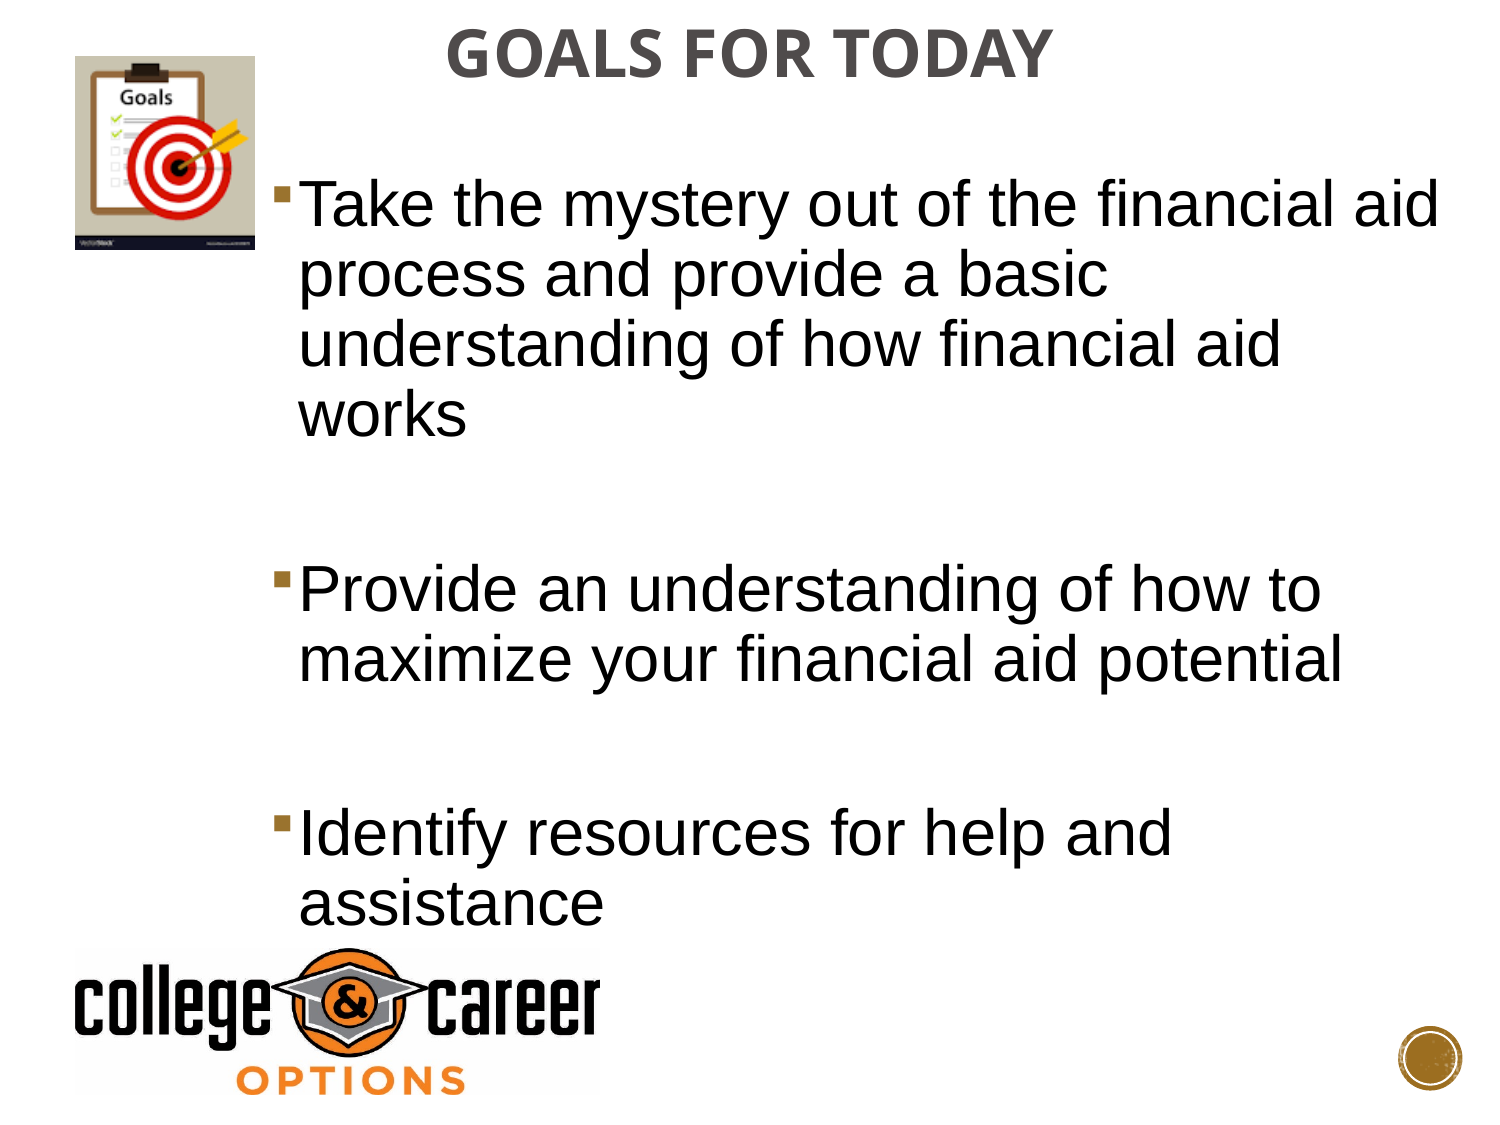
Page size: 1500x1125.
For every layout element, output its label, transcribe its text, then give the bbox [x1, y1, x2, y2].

picture [75, 56, 255, 250]
list Take the mystery out of the financial aid process and provide a basic understanding of how financial aid works Provide an understanding of how to maximize your financial aid potential Identify resources for help and assistance [254, 162, 1463, 949]
picture [75, 948, 600, 1095]
title Goals for Today [75, 12, 1425, 100]
